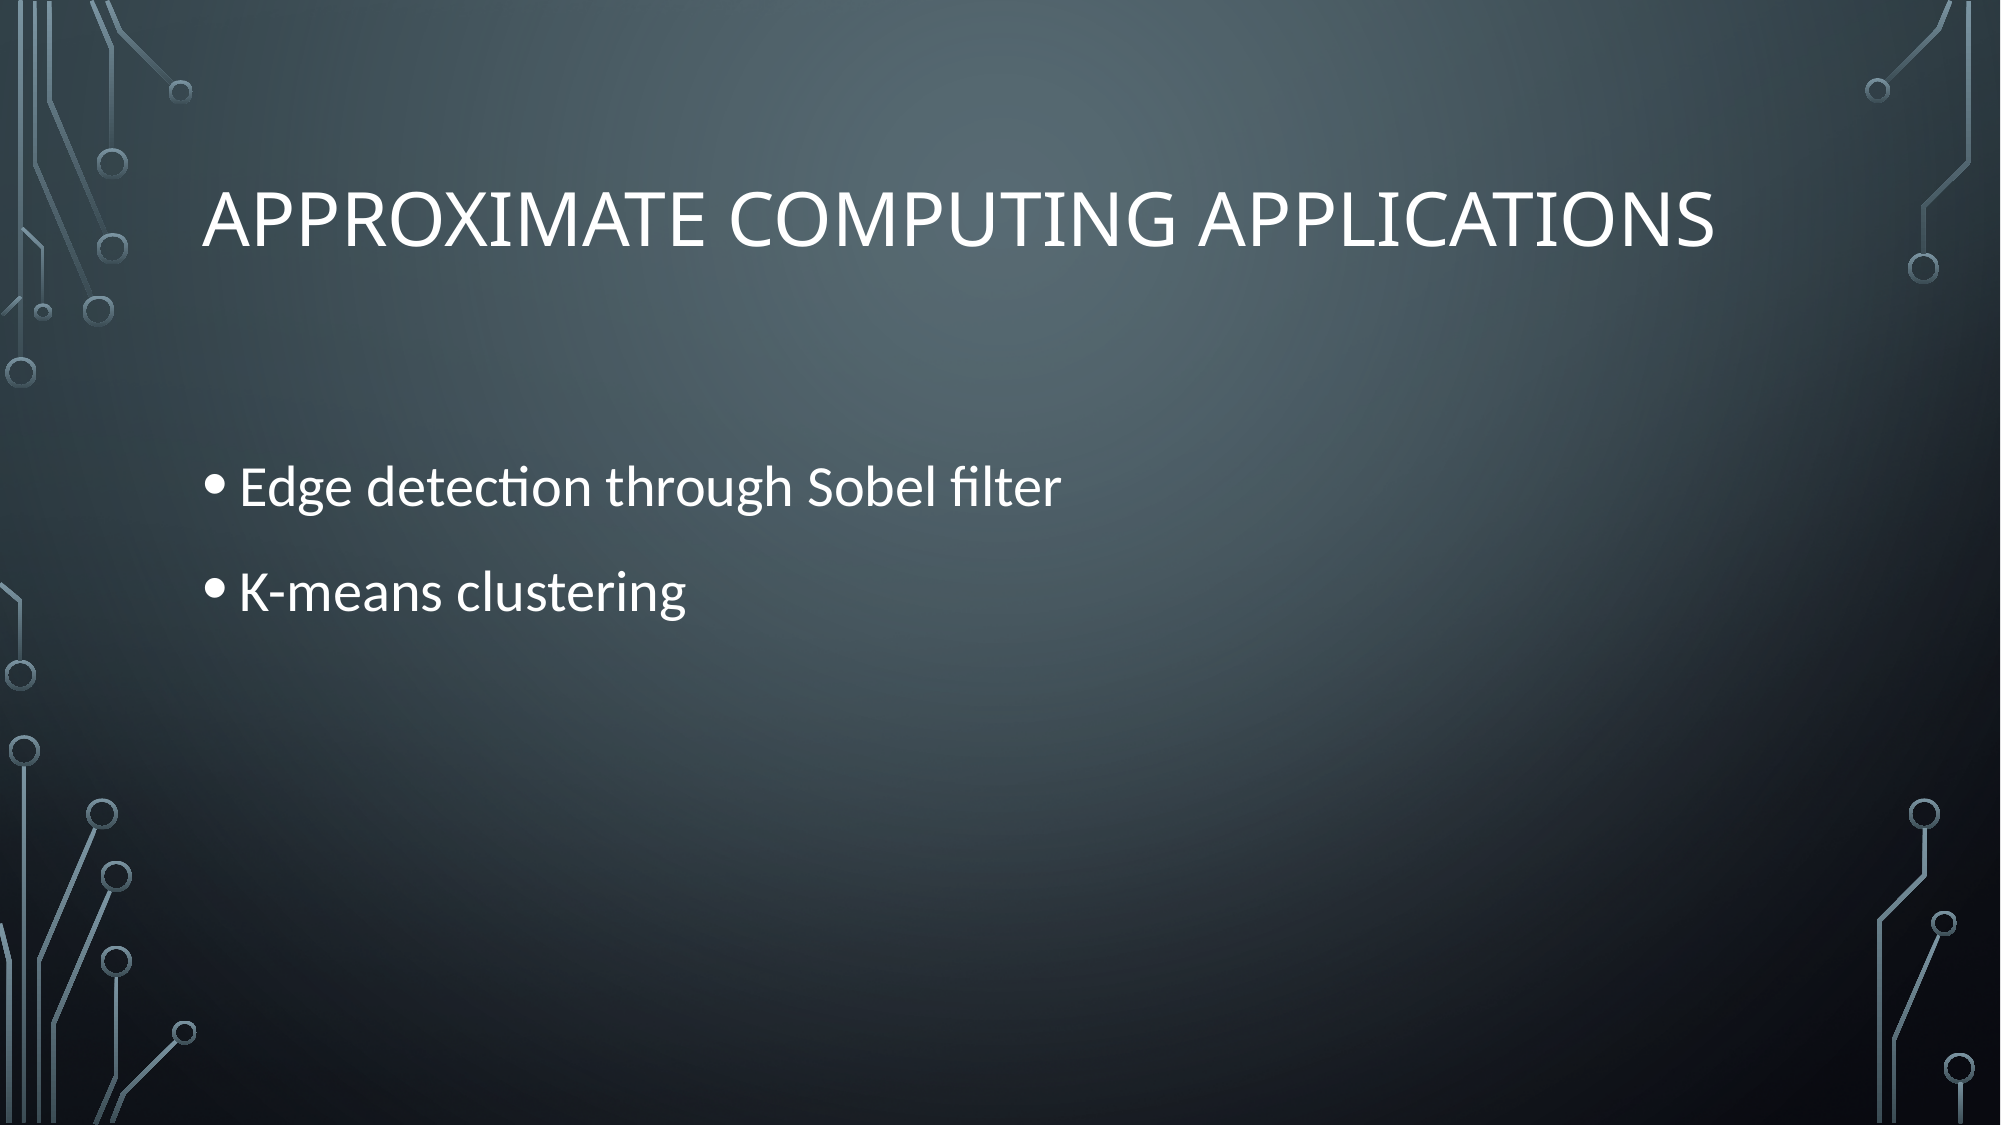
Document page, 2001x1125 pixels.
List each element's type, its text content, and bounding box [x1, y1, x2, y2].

list Edge detection through Sobel filter K-means clustering [187, 426, 1813, 699]
title Approximate computing applications [187, 101, 1813, 344]
